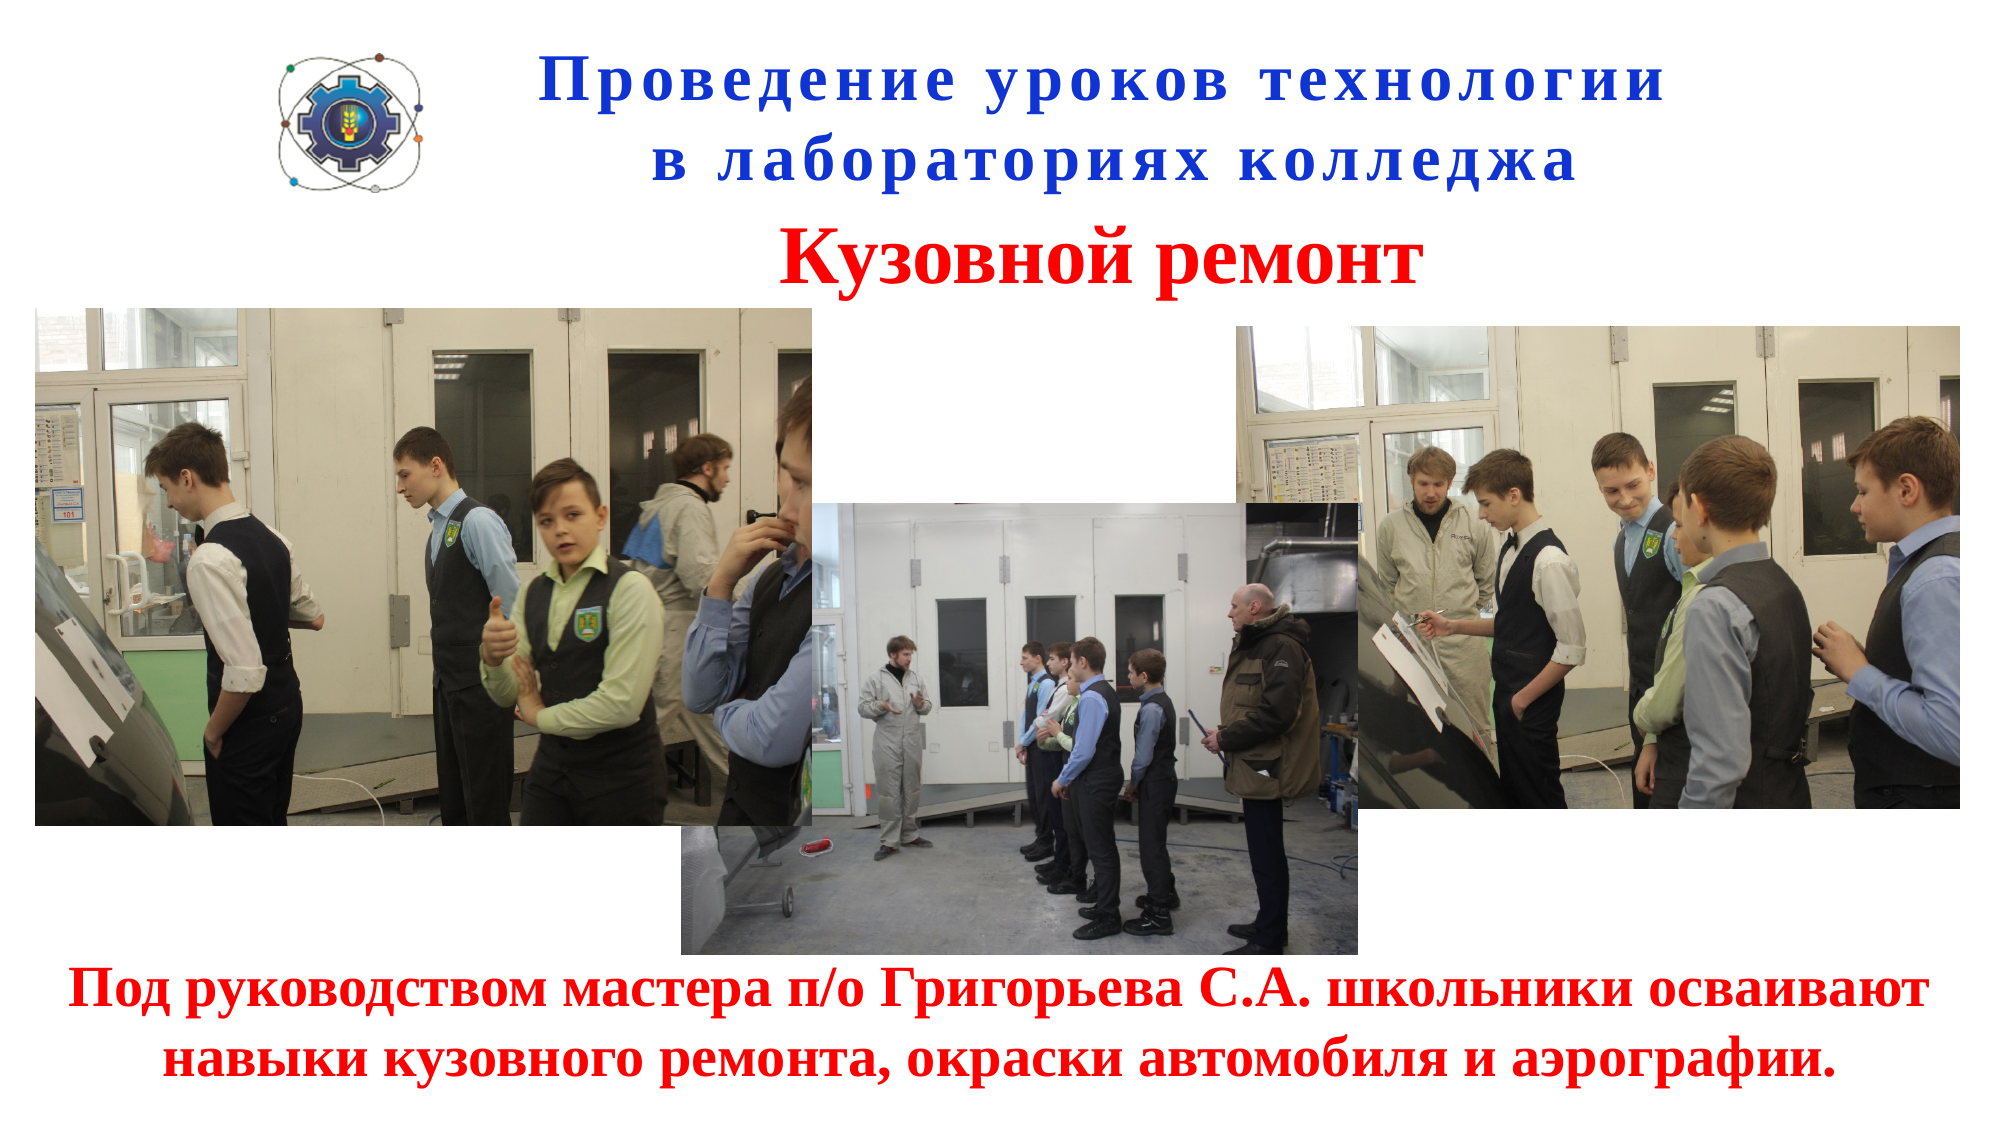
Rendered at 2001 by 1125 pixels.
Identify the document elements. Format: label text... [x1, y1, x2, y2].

picture [35, 308, 1960, 955]
text_box Кузовной ремонт [400, 192, 1805, 308]
picture [275, 52, 424, 193]
text_box Под руководством мастера п/о Григорьева С.А. школьники осваивают навыки кузовного ремонта, окраски автомобиля и аэрографии. [0, 940, 2000, 1096]
text_box Проведение уроков технологии в лабораториях колледжа [423, 26, 1782, 192]
